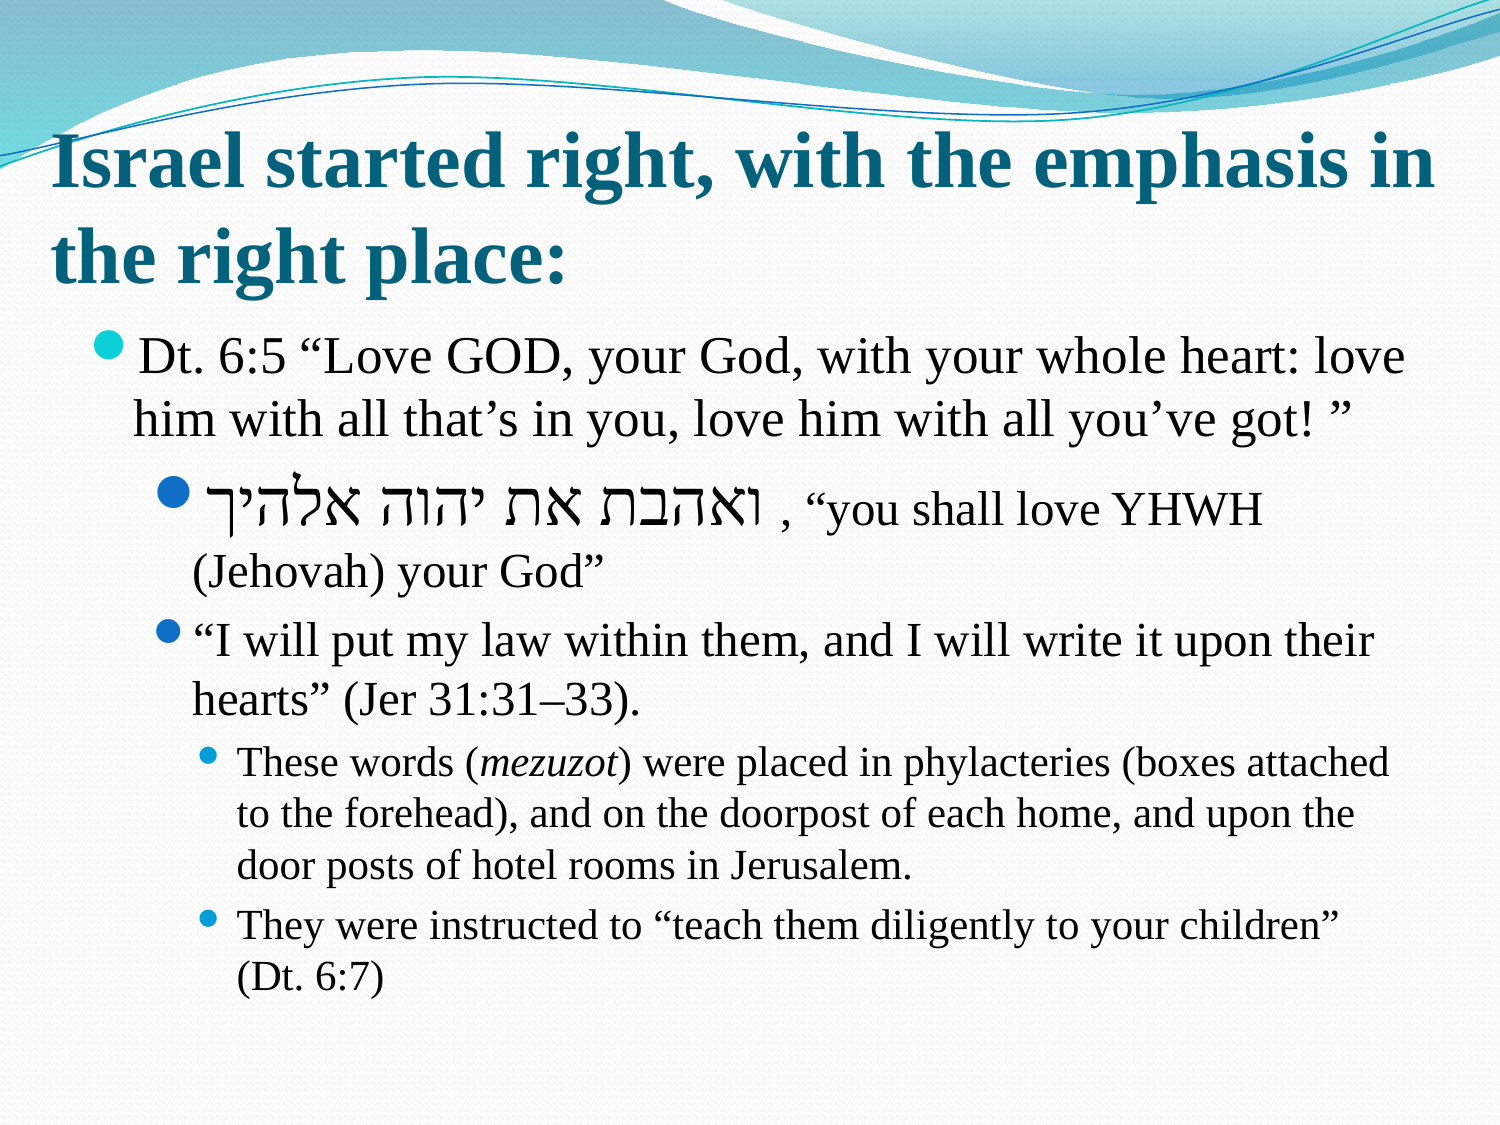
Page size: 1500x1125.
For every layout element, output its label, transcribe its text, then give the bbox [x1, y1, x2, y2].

list Dt. 6:5 “Love GOD, your God, with your whole heart: love him with all that’s in you, love him with all you’ve got! ” ואהבת את יהוה אלהיך , “you shall love YHWH (Jehovah) your God” “I will put my law within them, and I will write it upon their hearts” (Jer 31:31–33). These words (mezuzot) were placed in phylacteries (boxes attached to the forehead), and on the doorpost of each home, and upon the door posts of hotel rooms in Jerusalem. They were instructed to “teach them diligently to your children” (Dt. 6:7) [75, 312, 1425, 1075]
title Israel started right, with the emphasis in the right place: [50, 99, 1450, 300]
